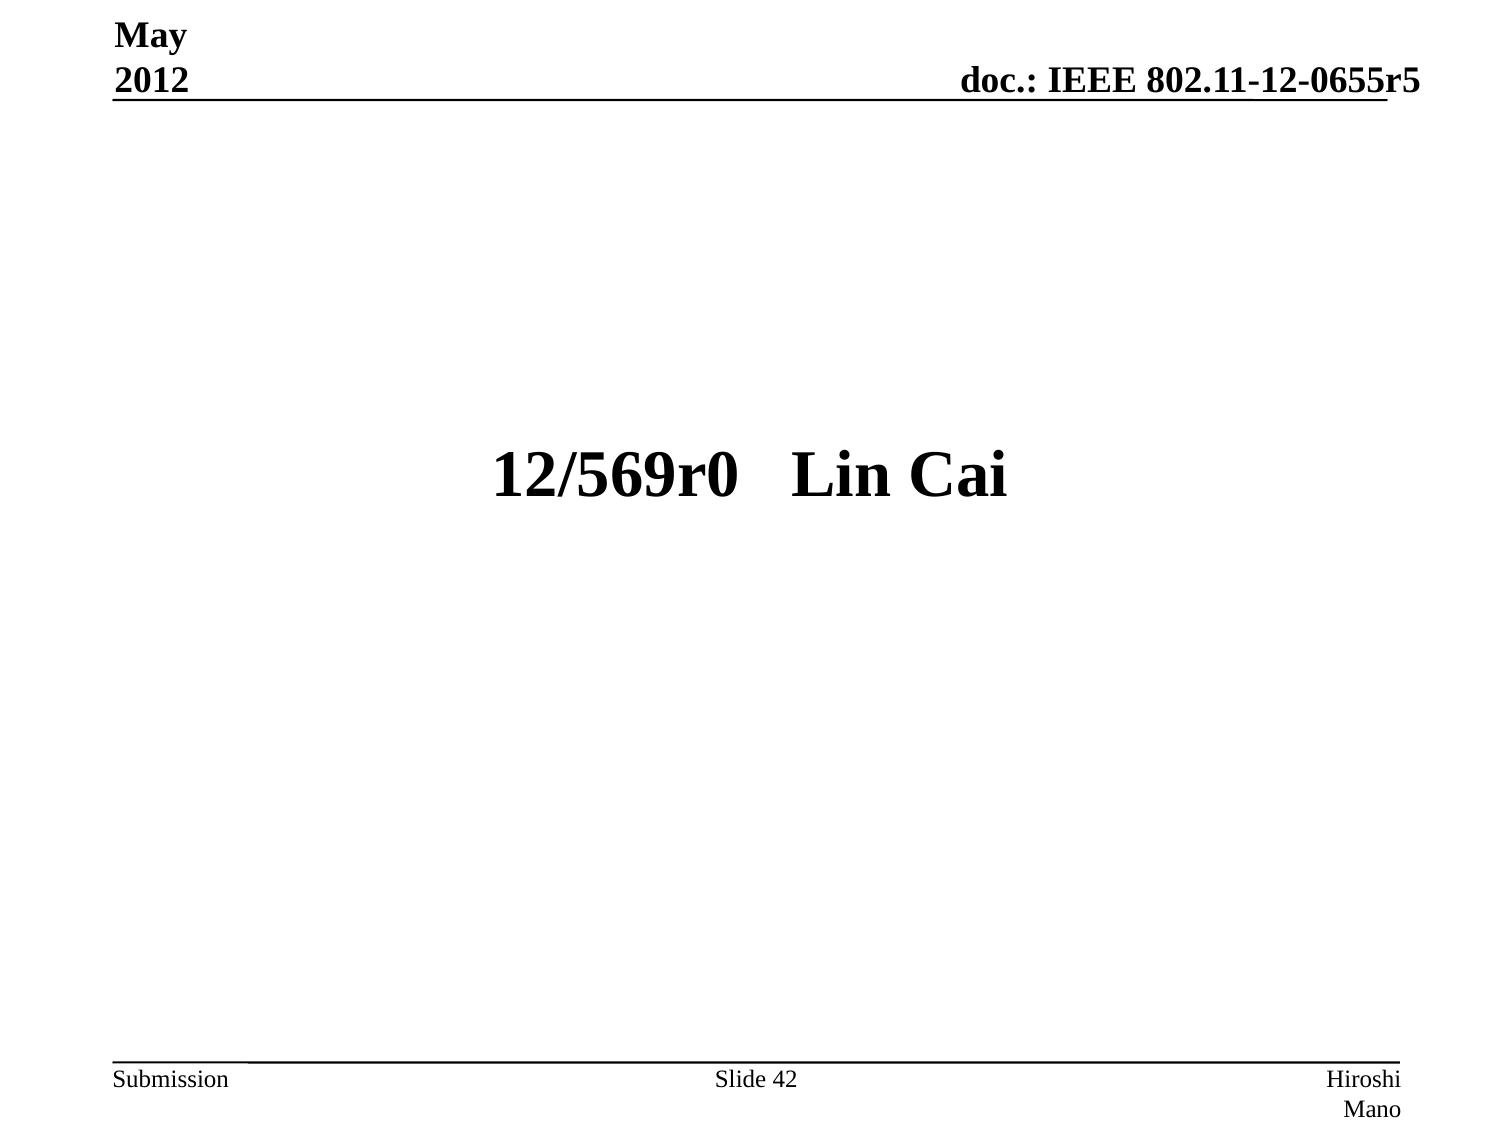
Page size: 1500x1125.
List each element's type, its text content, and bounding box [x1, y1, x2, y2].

footer Hiroshi Mano (ATRD, Root, Lab) [1324, 1061, 1402, 1093]
title 12/569r0 Lin Cai [112, 349, 1388, 591]
slide_number Slide 42 [712, 1061, 800, 1093]
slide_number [114, 54, 259, 101]
